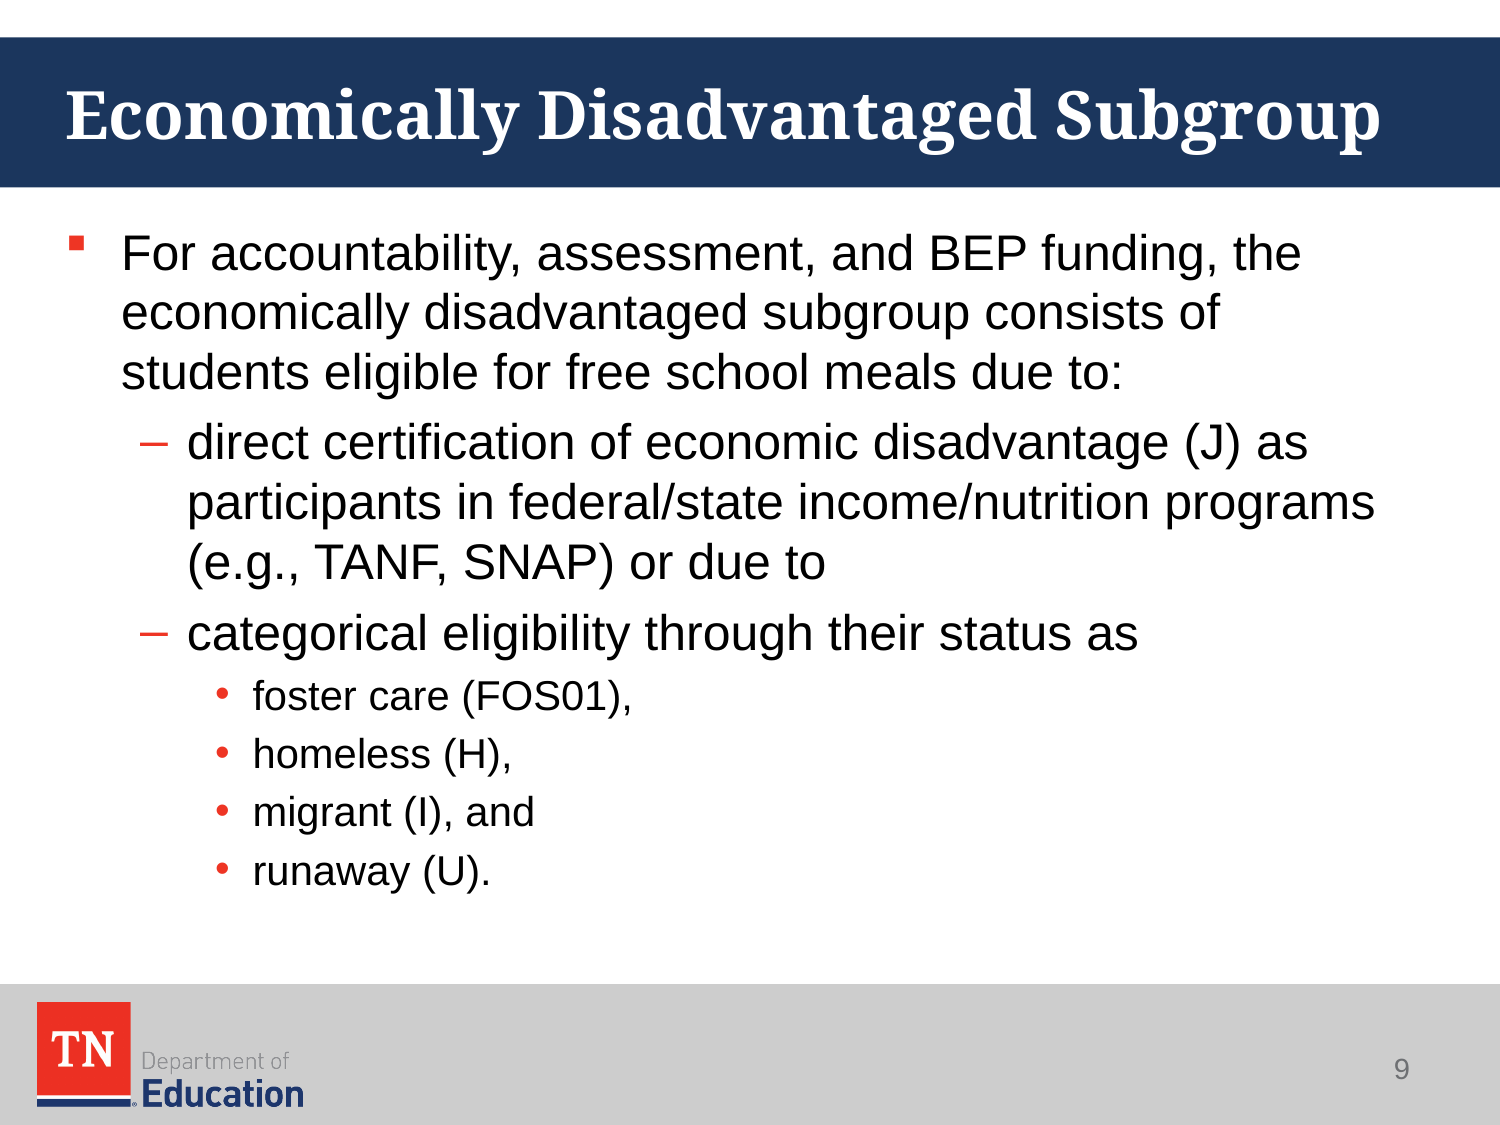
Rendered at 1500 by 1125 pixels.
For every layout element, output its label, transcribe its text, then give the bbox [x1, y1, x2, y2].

slide_number 9 [1350, 1042, 1425, 1103]
list For accountability, assessment, and BEP funding, the economically disadvantaged subgroup consists of students eligible for free school meals due to: direct certification of economic disadvantage (J) as participants in federal/state income/nutrition programs (e.g., TANF, SNAP) or due to categorical eligibility through their status as foster care (FOS01), homeless (H), migrant (I), and runaway (U). [50, 212, 1425, 955]
picture [37, 1002, 303, 1107]
title Economically Disadvantaged Subgroup [50, 37, 1413, 188]
